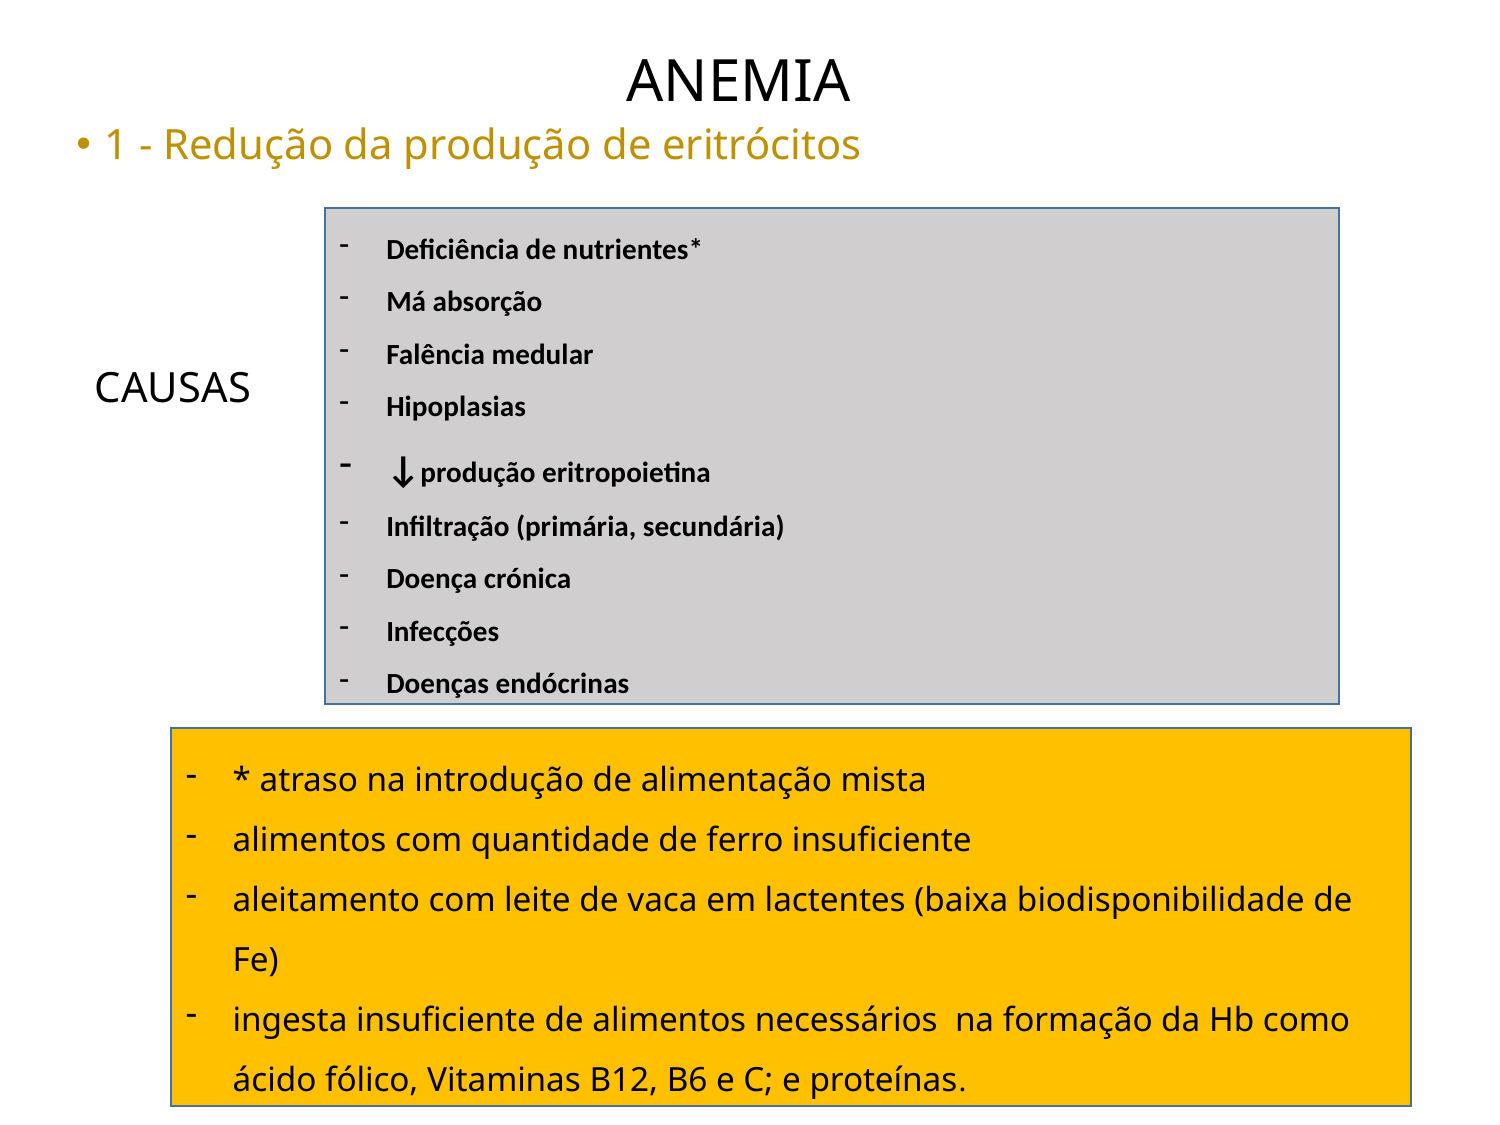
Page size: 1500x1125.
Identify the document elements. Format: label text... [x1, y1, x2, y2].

text_box Deficiência de nutrientes* Má absorção Falência medular Hipoplasias ↓produção eritropoietina Infiltração (primária, secundária) Doença crónica Infecções Doenças endócrinas [324, 207, 1340, 705]
list 1 - Redução da produção de eritrócitos CAUSAS [61, 115, 1412, 941]
title ANEMIA [63, 19, 1414, 147]
text_box * atraso na introdução de alimentação mista alimentos com quantidade de ferro insuficiente aleitamento com leite de vaca em lactentes (baixa biodisponibilidade de Fe) ingesta insuficiente de alimentos necessários na formação da Hb como ácido fólico, Vitaminas B12, B6 e C; e proteínas. [170, 727, 1412, 1107]
